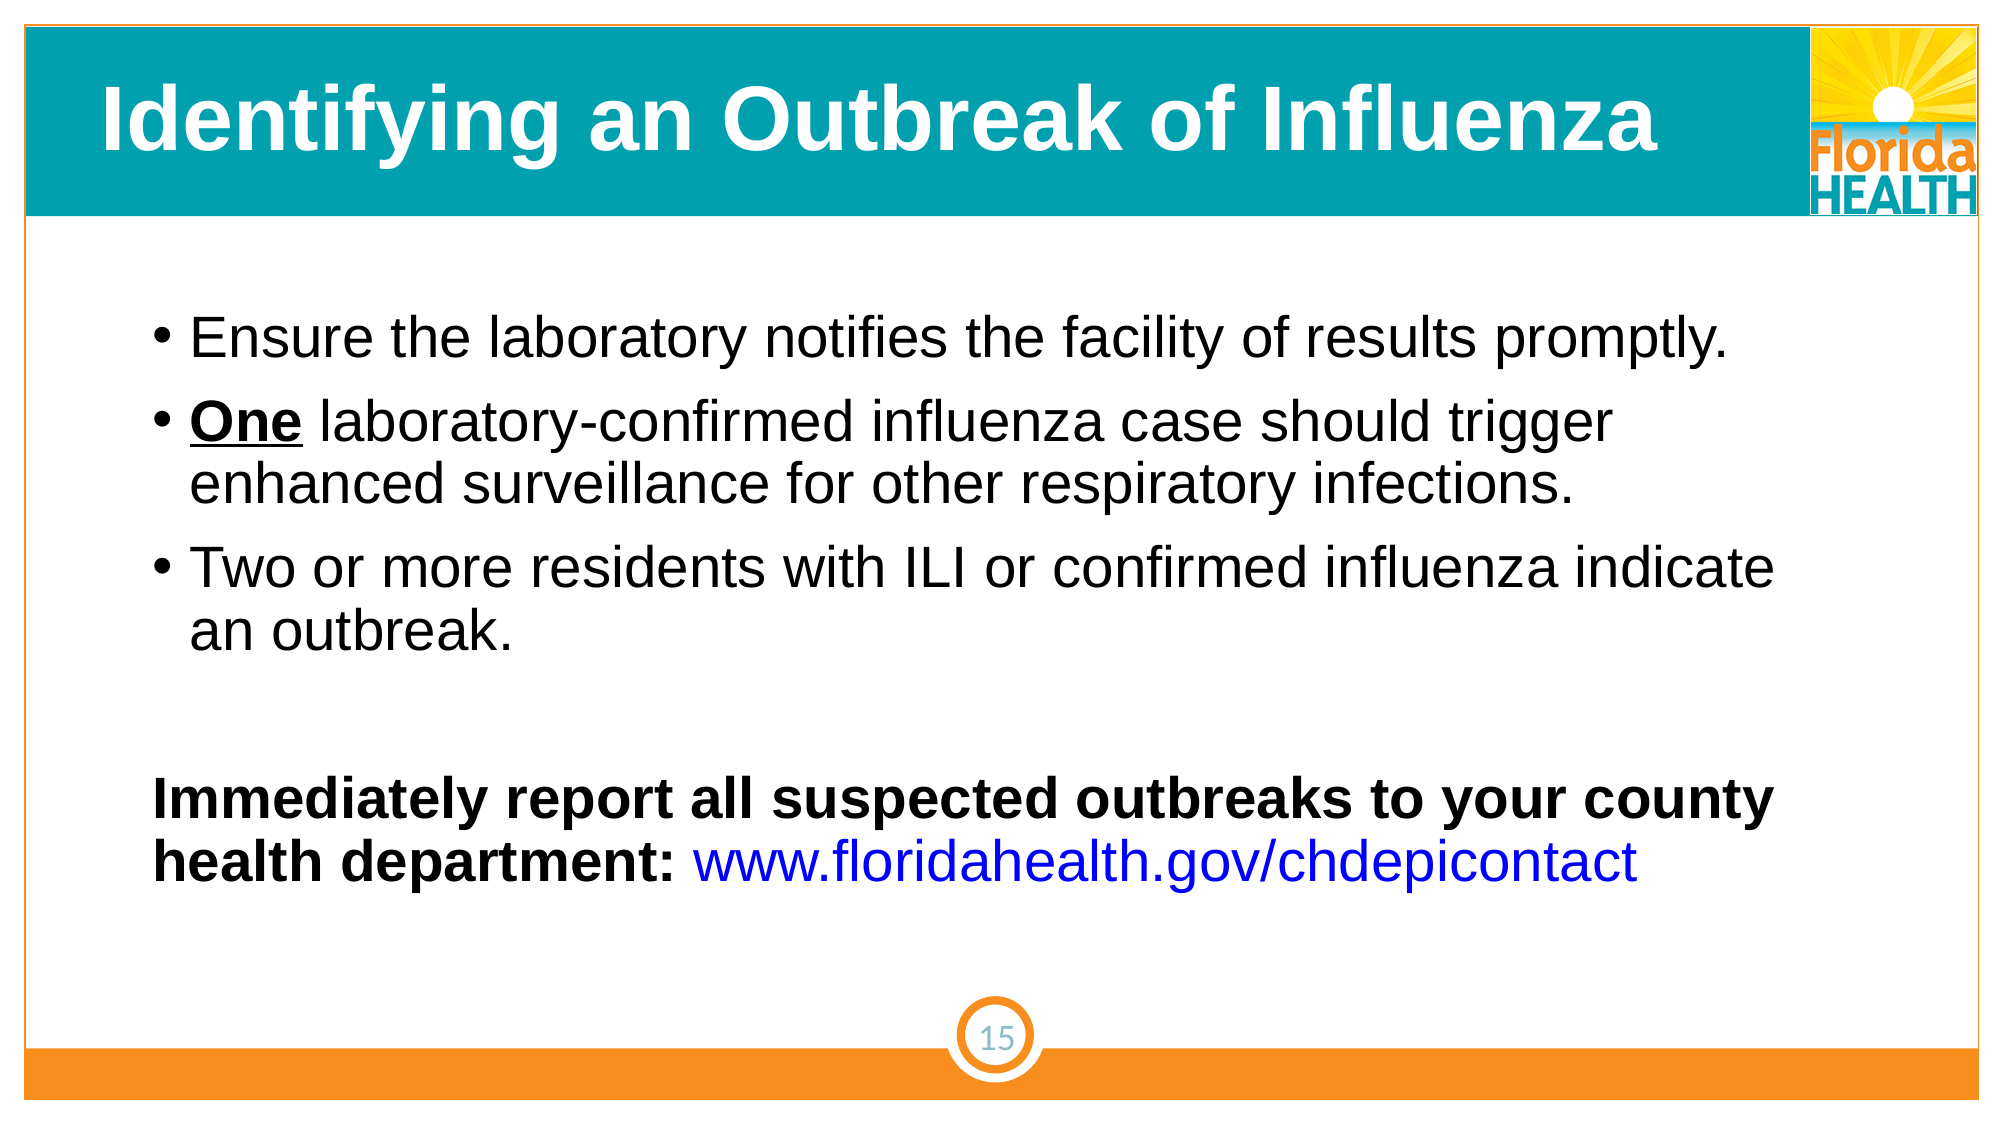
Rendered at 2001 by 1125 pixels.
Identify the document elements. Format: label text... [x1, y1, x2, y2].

slide_number 15 [944, 1005, 1050, 1065]
picture [1811, 28, 1976, 214]
list Ensure the laboratory notifies the facility of results promptly. One laboratory-confirmed influenza case should trigger enhanced surveillance for other respiratory infections. Two or more residents with ILI or confirmed influenza indicate an outbreak. Immediately report all suspected outbreaks to your county health department: www.floridahealth.gov/chdepicontact [137, 299, 1863, 1014]
title Identifying an Outbreak of Influenza [85, 27, 1809, 215]
